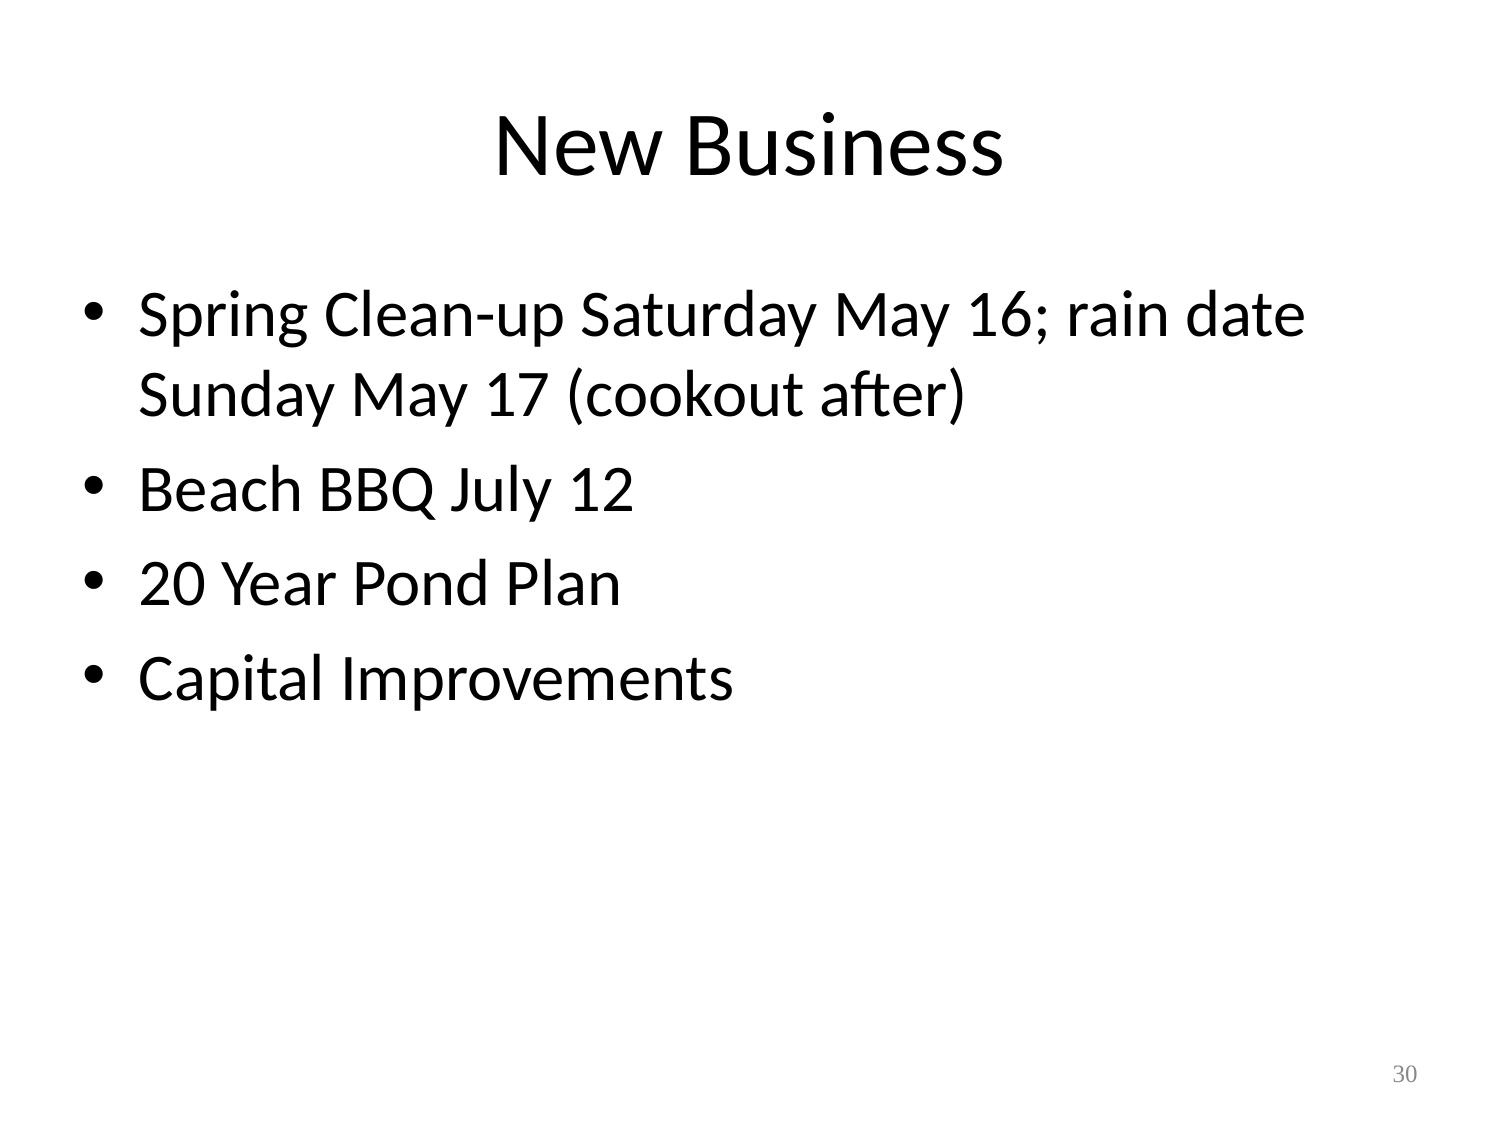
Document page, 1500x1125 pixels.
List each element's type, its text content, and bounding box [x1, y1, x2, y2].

slide_number 30 [1074, 1049, 1426, 1096]
title New Business [74, 14, 1426, 261]
list Spring Clean-up Saturday May 16; rain date Sunday May 17 (cookout after) Beach BBQ July 12 20 Year Pond Plan Capital Improvements [74, 261, 1426, 1125]
